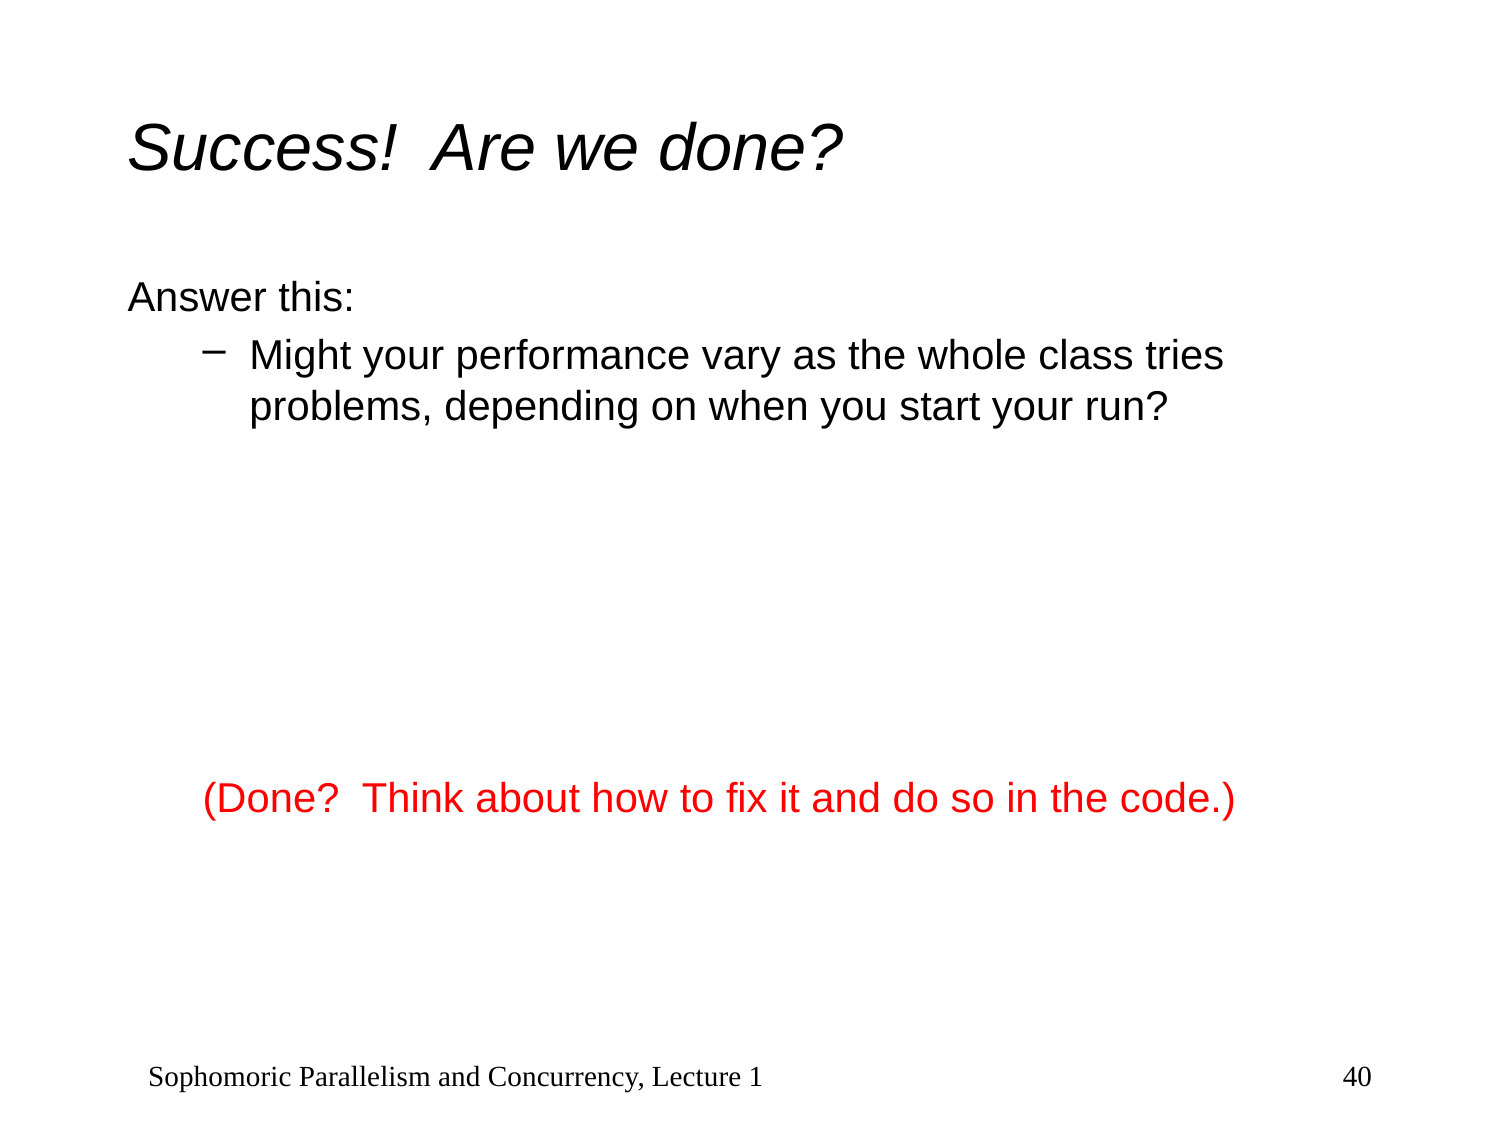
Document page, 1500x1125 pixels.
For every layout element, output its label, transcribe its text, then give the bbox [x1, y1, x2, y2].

slide_number 40 [1074, 1049, 1388, 1125]
list Answer this: Might your performance vary as the whole class tries problems, depending on when you start your run? (Done? Think about how to fix it and do so in the code.) [112, 262, 1388, 1001]
title Success! Are we done? [112, 49, 1388, 238]
footer Sophomoric Parallelism and Concurrency, Lecture 1 [124, 1049, 788, 1125]
